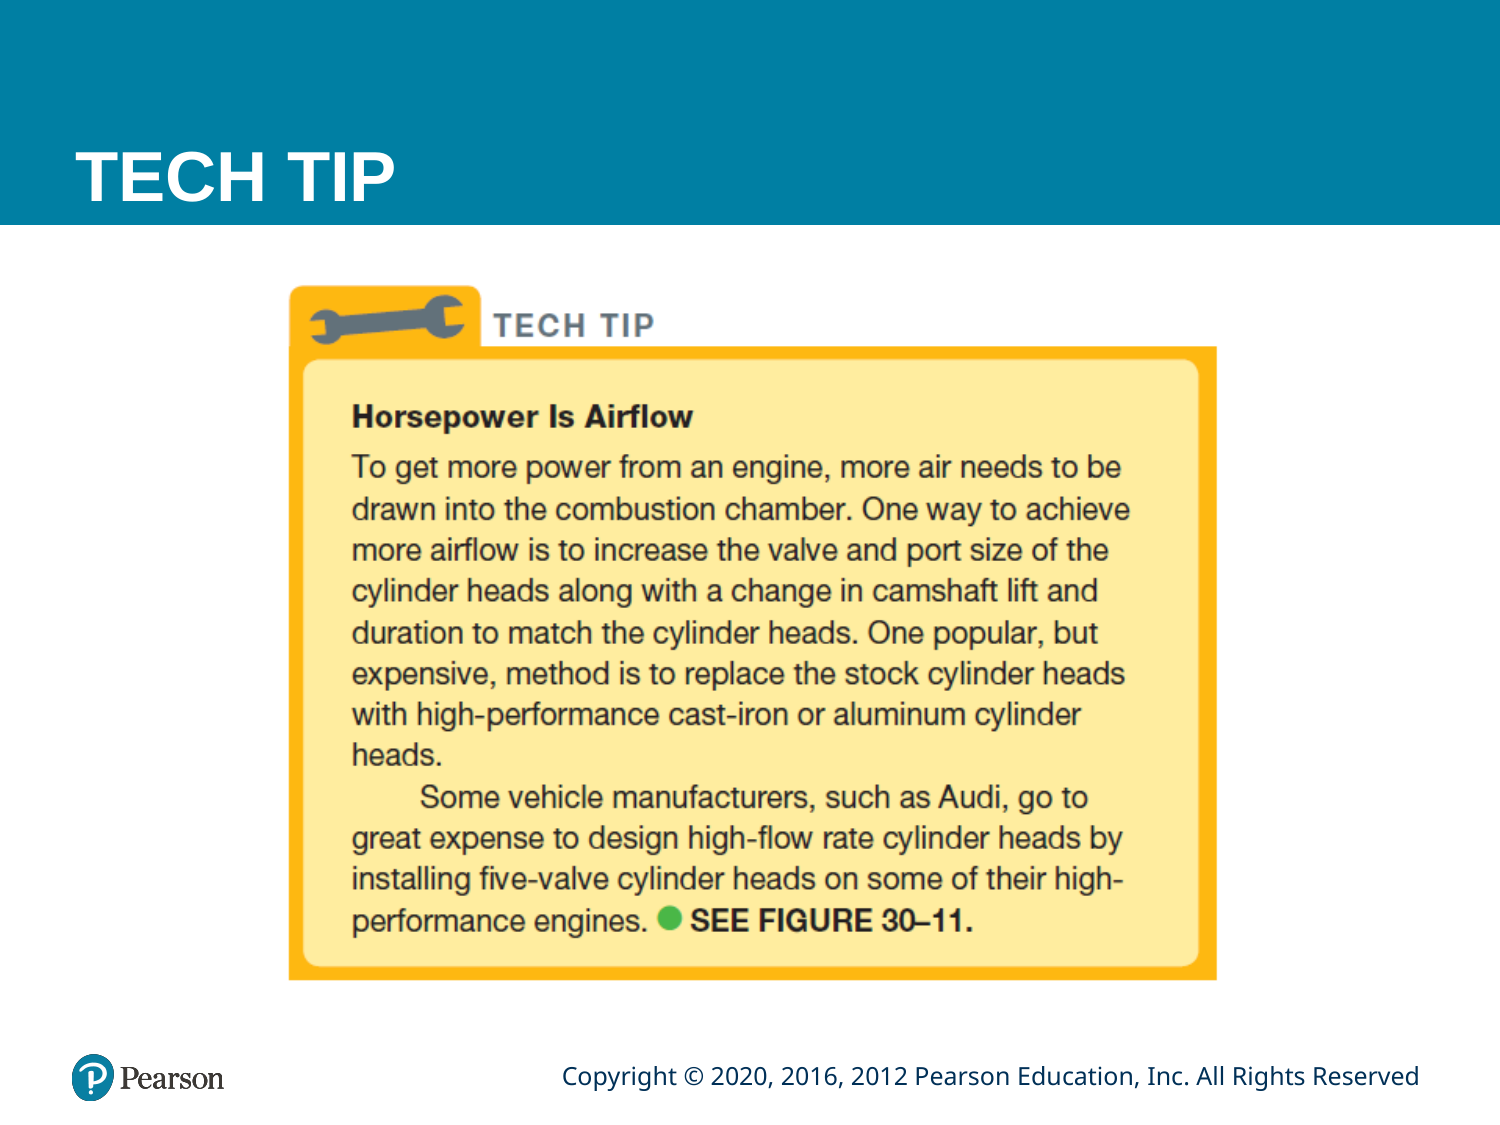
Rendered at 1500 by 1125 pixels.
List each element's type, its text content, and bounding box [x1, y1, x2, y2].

picture [98, 1054, 224, 1101]
picture [80, 1063, 106, 1088]
picture [72, 1088, 83, 1101]
picture [72, 1054, 87, 1070]
picture [225, 237, 1275, 1029]
title Tech Tip [75, 35, 1425, 216]
